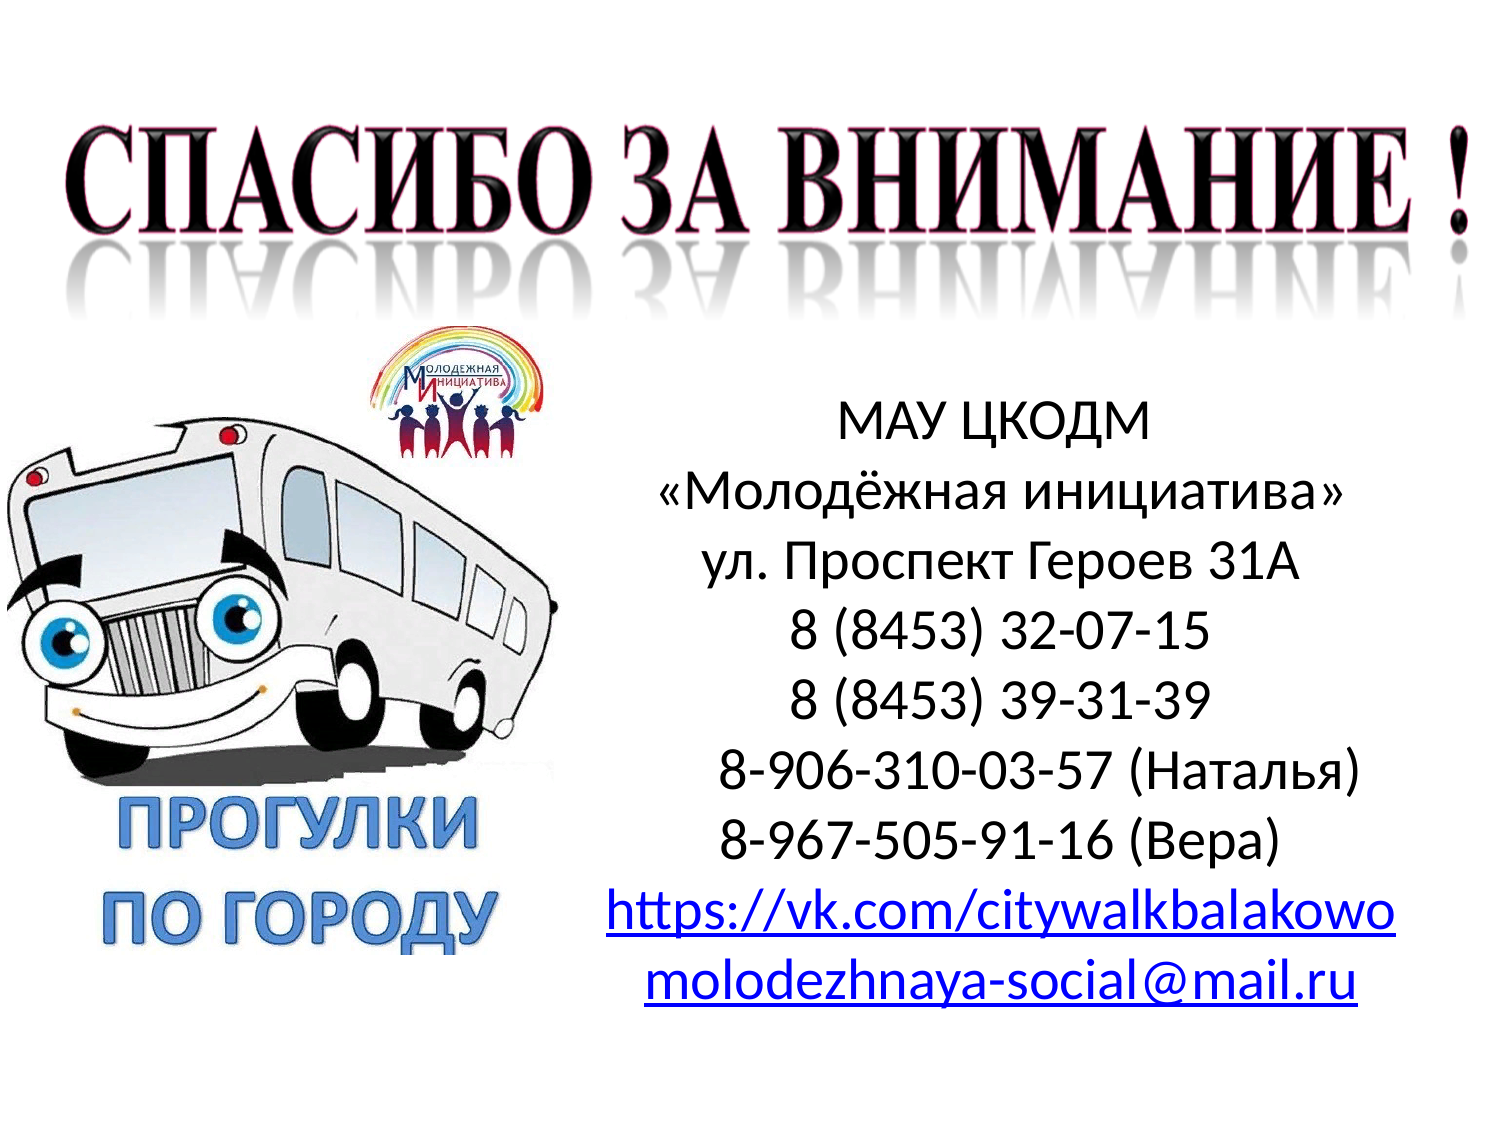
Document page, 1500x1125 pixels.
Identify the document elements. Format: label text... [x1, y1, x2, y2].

picture [0, 0, 1500, 955]
text_box МАУ ЦКОДМ «Молодёжная инициатива» ул. Проспект Героев 31А 8 (8453) 32-07-15 8 (8453) 39-31-39 8-906-310-03-57 (Наталья) 8-967-505-91-16 (Вера) https://vk.com/citywalkbalakowo molodezhnaya-social@mail.ru [501, 456, 1500, 1089]
